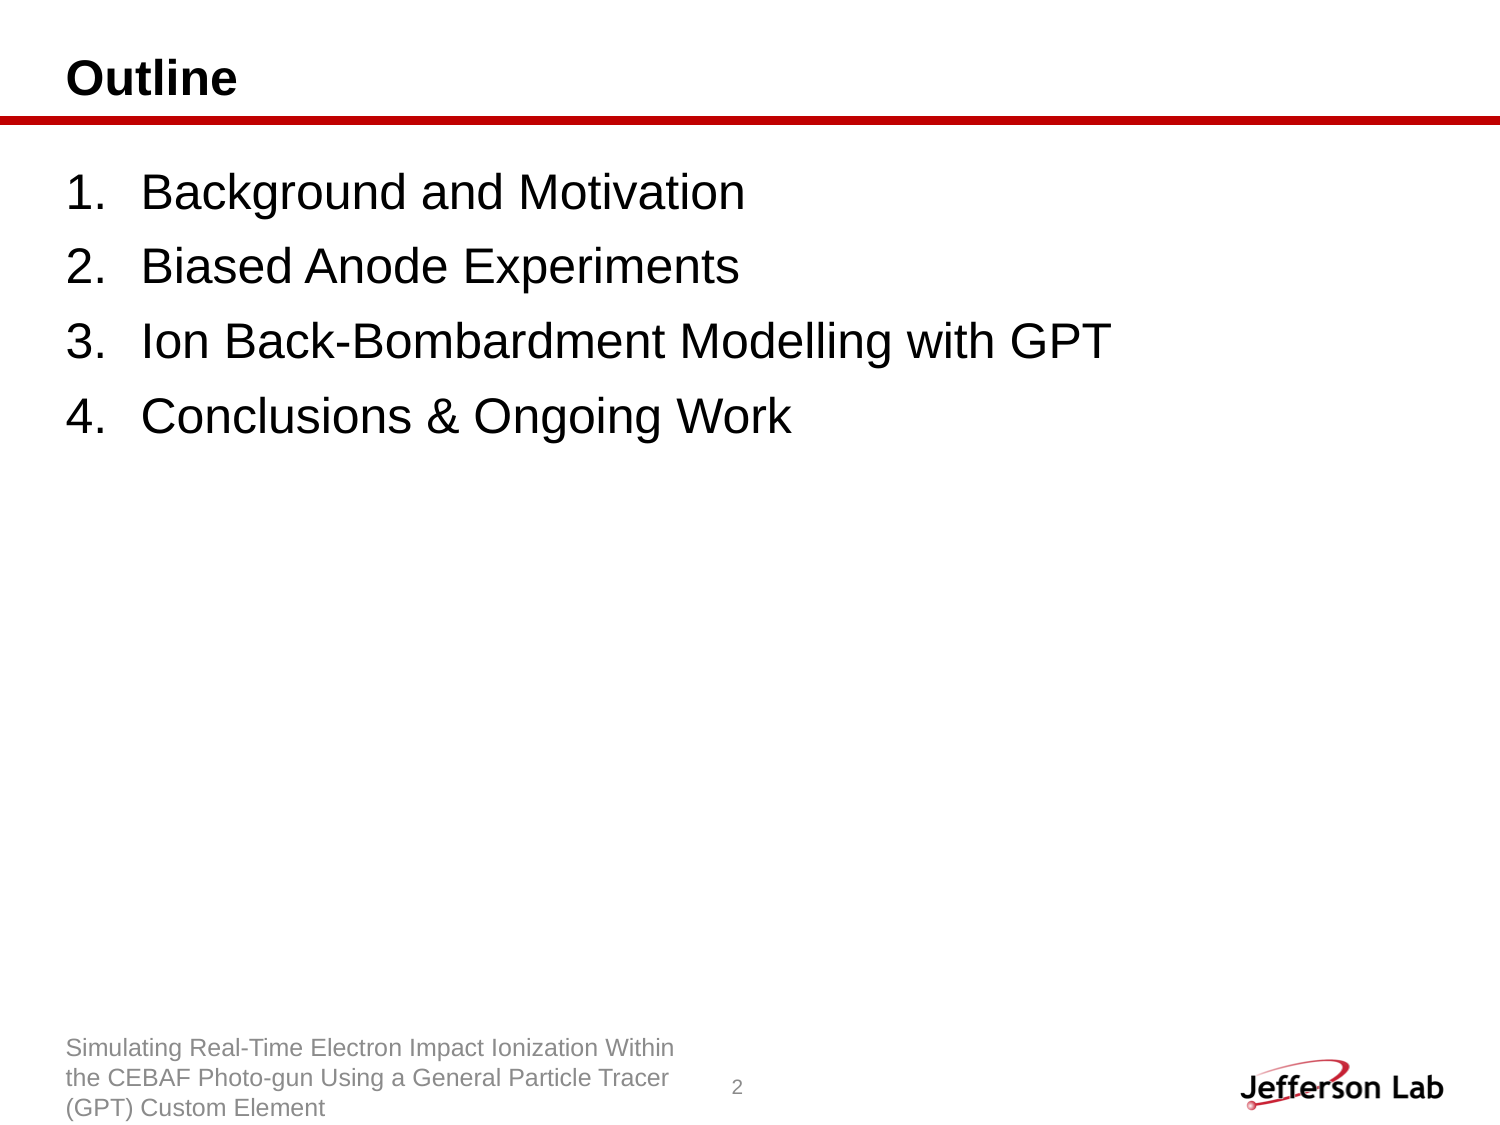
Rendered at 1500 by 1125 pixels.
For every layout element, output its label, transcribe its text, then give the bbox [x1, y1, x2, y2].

slide_number 2 [693, 1060, 782, 1111]
title Outline [50, 39, 1440, 120]
list Background and Motivation Biased Anode Experiments Ion Back-Bombardment Modelling with GPT Conclusions & Ongoing Work [50, 158, 1440, 1042]
footer Simulating Real-Time Electron Impact Ionization Within the CEBAF Photo-gun Using a General Particle Tracer (GPT) Custom Element [50, 1041, 694, 1112]
picture [1238, 1051, 1457, 1122]
